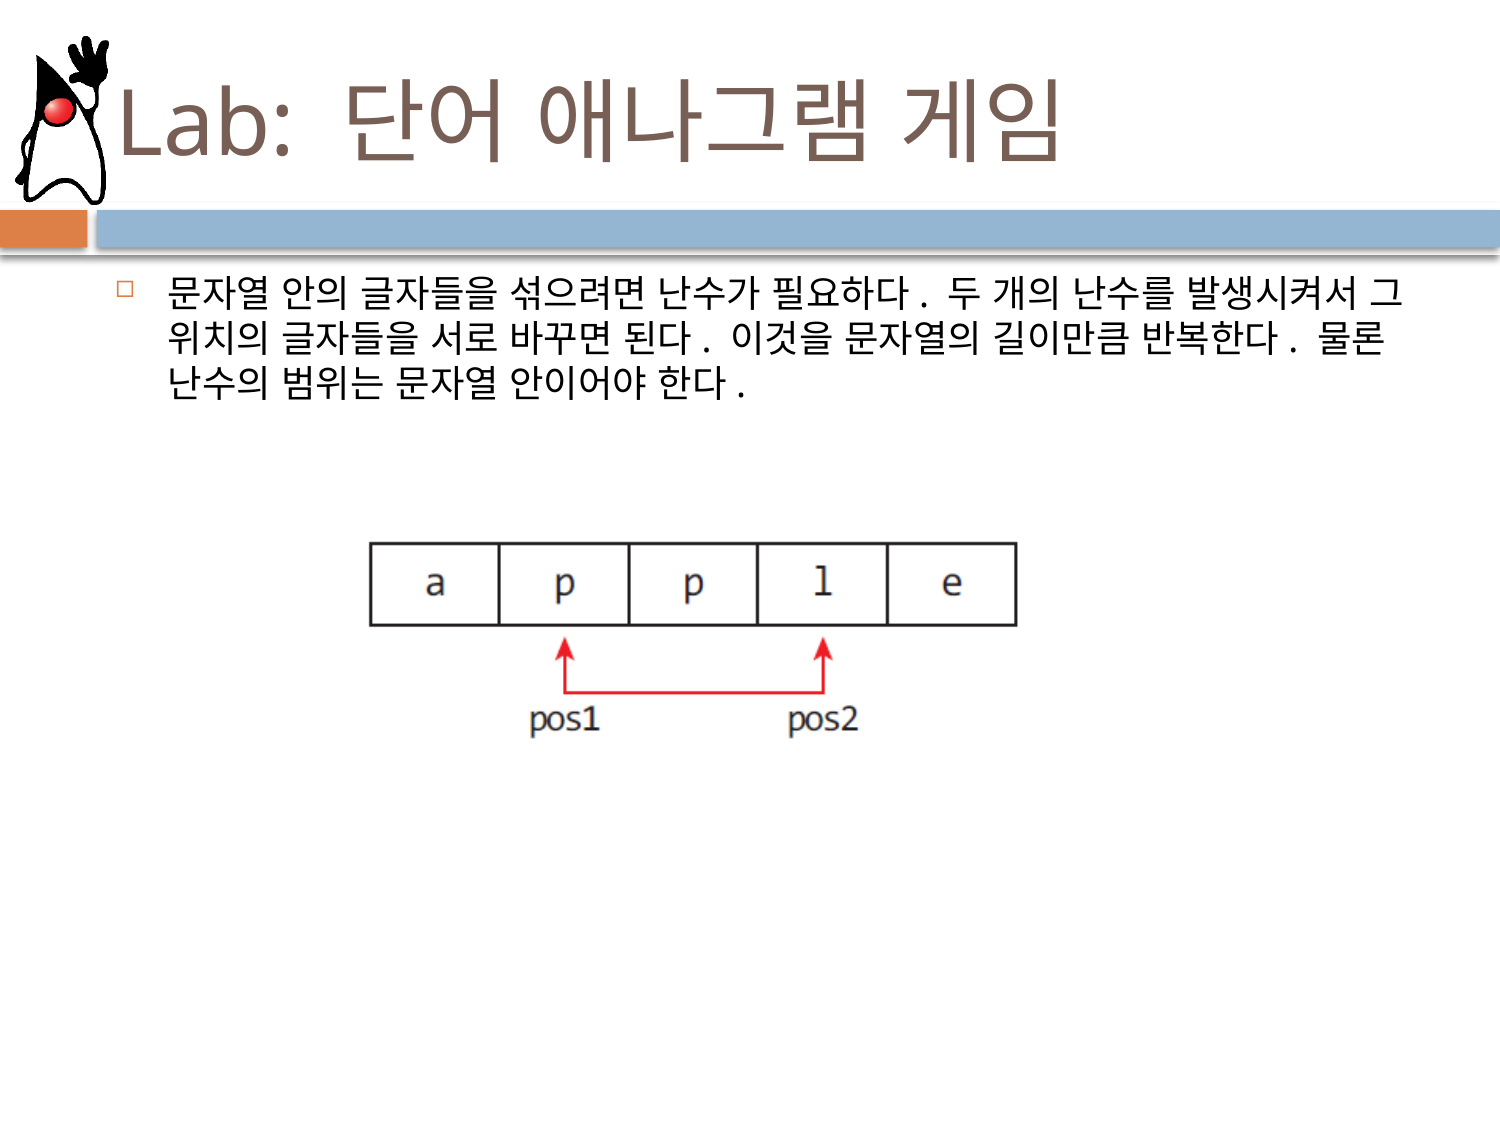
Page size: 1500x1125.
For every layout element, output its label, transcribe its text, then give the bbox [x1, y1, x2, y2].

picture [15, 36, 109, 205]
picture [324, 503, 1085, 759]
title Lab: 단어 애나그램 게임 [100, 37, 1438, 200]
list 문자열 안의 글자들을 섞으려면 난수가 필요하다. 두 개의 난수를 발생시켜서 그 위치의 글자들을 서로 바꾸면 된다. 이것을 문자열의 길이만큼 반복한다. 물론 난수의 범위는 문자열 안이어야 한다. [100, 262, 1438, 1000]
